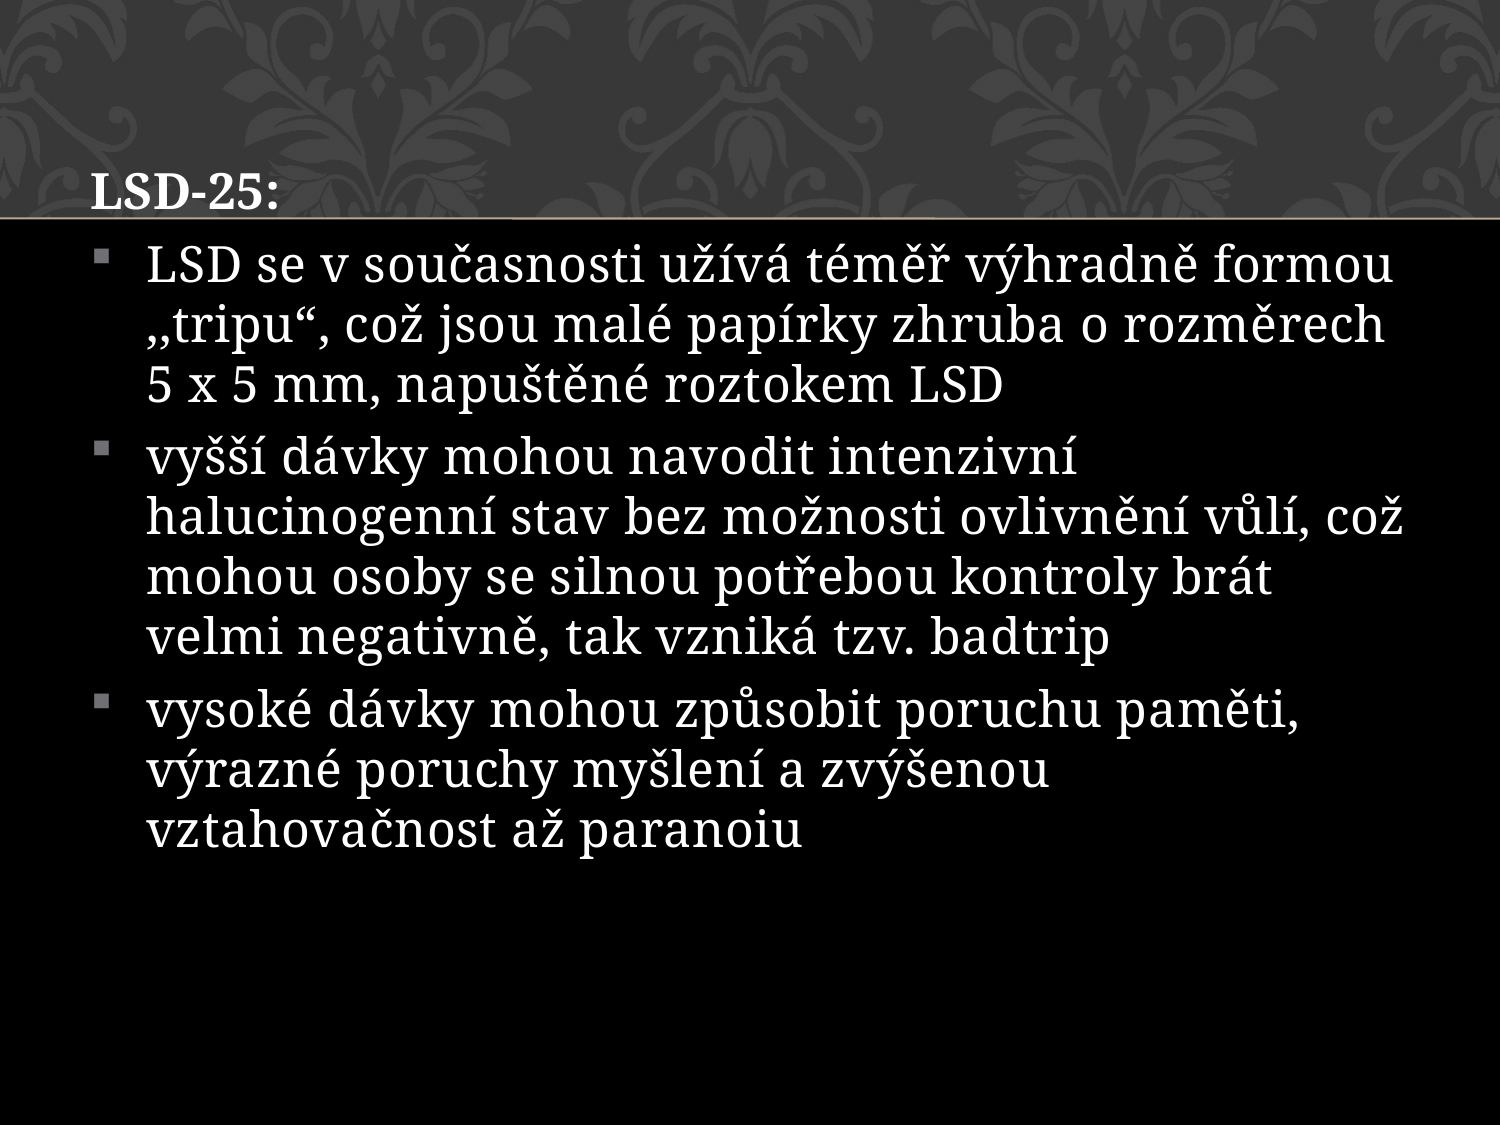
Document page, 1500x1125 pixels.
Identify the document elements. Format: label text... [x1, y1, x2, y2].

list LSD-25: LSD se v současnosti užívá téměř výhradně formou ,,tripu“, což jsou malé papírky zhruba o rozměrech 5 x 5 mm, napuštěné roztokem LSD vyšší dávky mohou navodit intenzivní halucinogenní stav bez možnosti ovlivnění vůlí, což mohou osoby se silnou potřebou kontroly brát velmi negativně, tak vzniká tzv. badtrip vysoké dávky mohou způsobit poruchu paměti, výrazné poruchy myšlení a zvýšenou vztahovačnost až paranoiu [75, 152, 1425, 1000]
